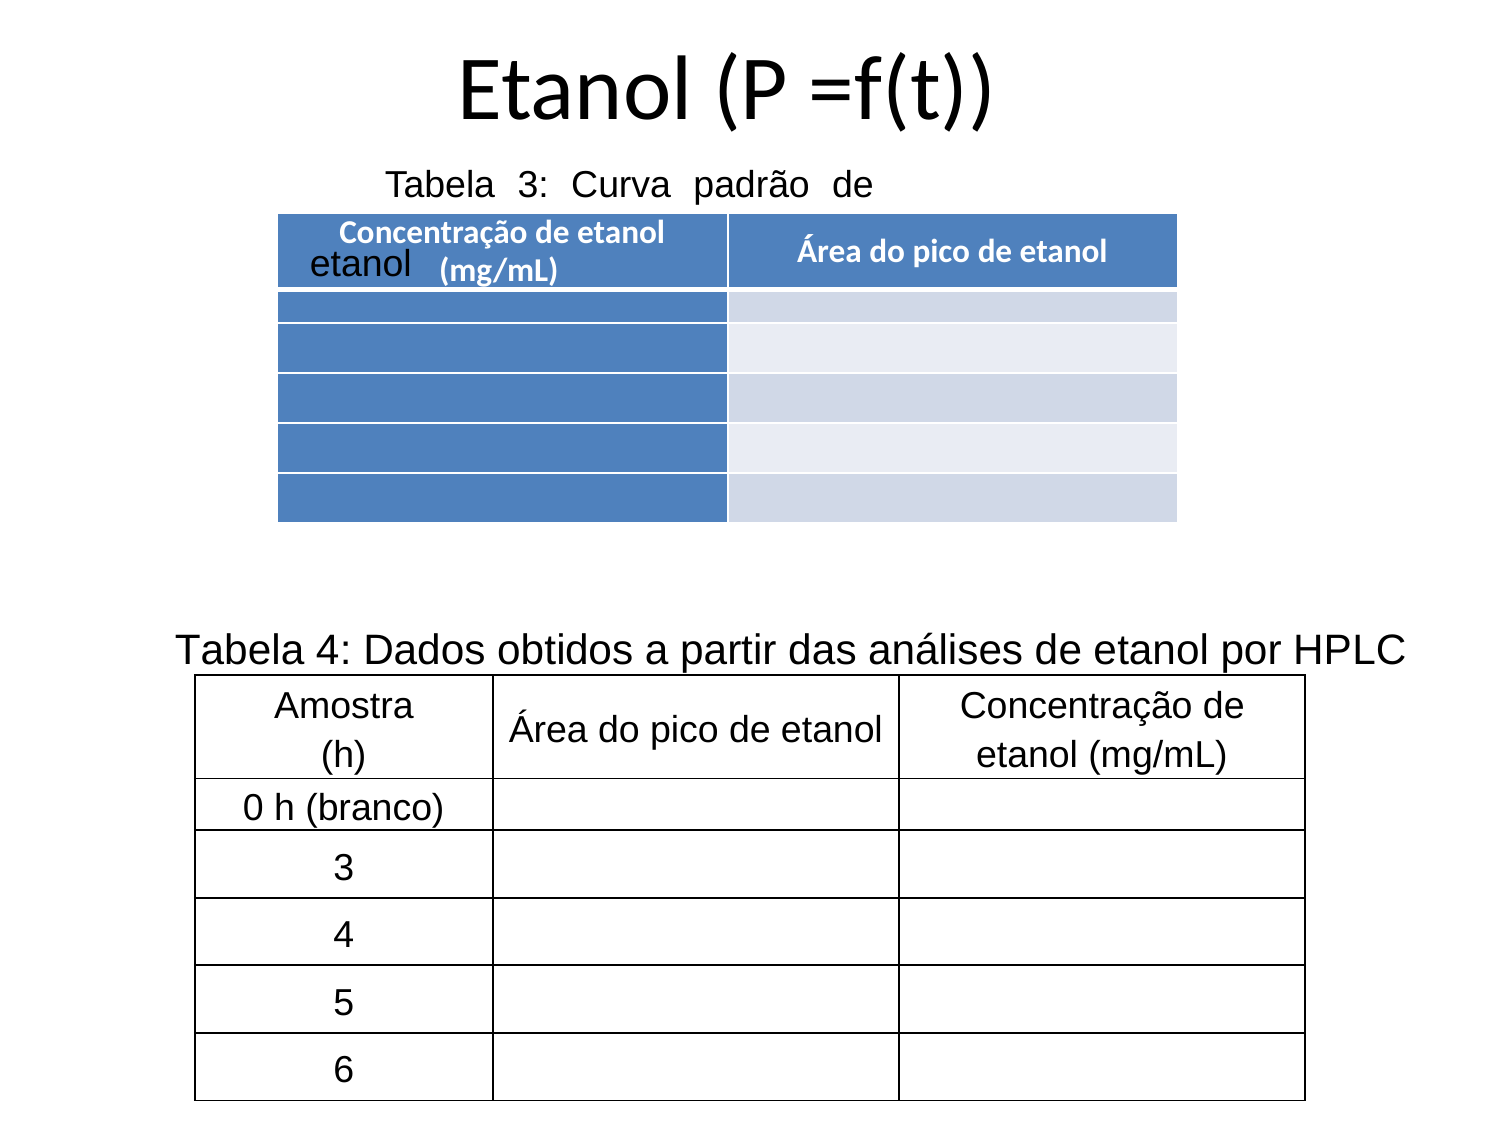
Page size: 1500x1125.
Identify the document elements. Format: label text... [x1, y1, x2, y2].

title Etanol (P =f(t)) [52, 0, 1403, 178]
table_cell [278, 424, 727, 472]
table_cell [494, 899, 898, 964]
table_cell [494, 831, 898, 897]
table_cell [900, 966, 1304, 1032]
table_cell [729, 424, 1177, 472]
table_cell 0 h (branco) [196, 779, 492, 829]
table_cell [729, 292, 1177, 322]
table_cell [278, 292, 727, 322]
table_header Concentração de etanol (mg/mL) [900, 721, 1304, 778]
table_cell 5 [196, 966, 492, 1032]
table_cell [494, 779, 898, 829]
table_header Concentração de etanol (mg/mL) [278, 214, 727, 287]
table_cell [900, 899, 1304, 964]
table_header Área do pico de etanol [729, 214, 1177, 287]
table_cell [900, 1034, 1304, 1100]
table_cell [494, 1034, 898, 1100]
table_cell [494, 966, 898, 1032]
table_cell [729, 474, 1177, 522]
table_header Amostra (h) [196, 721, 492, 778]
table_cell [278, 324, 727, 372]
table_cell 6 [196, 1034, 492, 1100]
table_cell [900, 831, 1304, 897]
table_cell [900, 779, 1304, 829]
table_cell [278, 474, 727, 522]
table_cell [278, 374, 727, 422]
table_cell [729, 324, 1177, 372]
table_cell 4 [196, 899, 492, 964]
table_cell [729, 374, 1177, 422]
table_header Área do pico de etanol [494, 721, 898, 778]
table_cell 3 [196, 831, 492, 897]
text_box Tabela 3: Curva padrão de etanol [295, 178, 889, 212]
picture [47, 624, 1500, 712]
